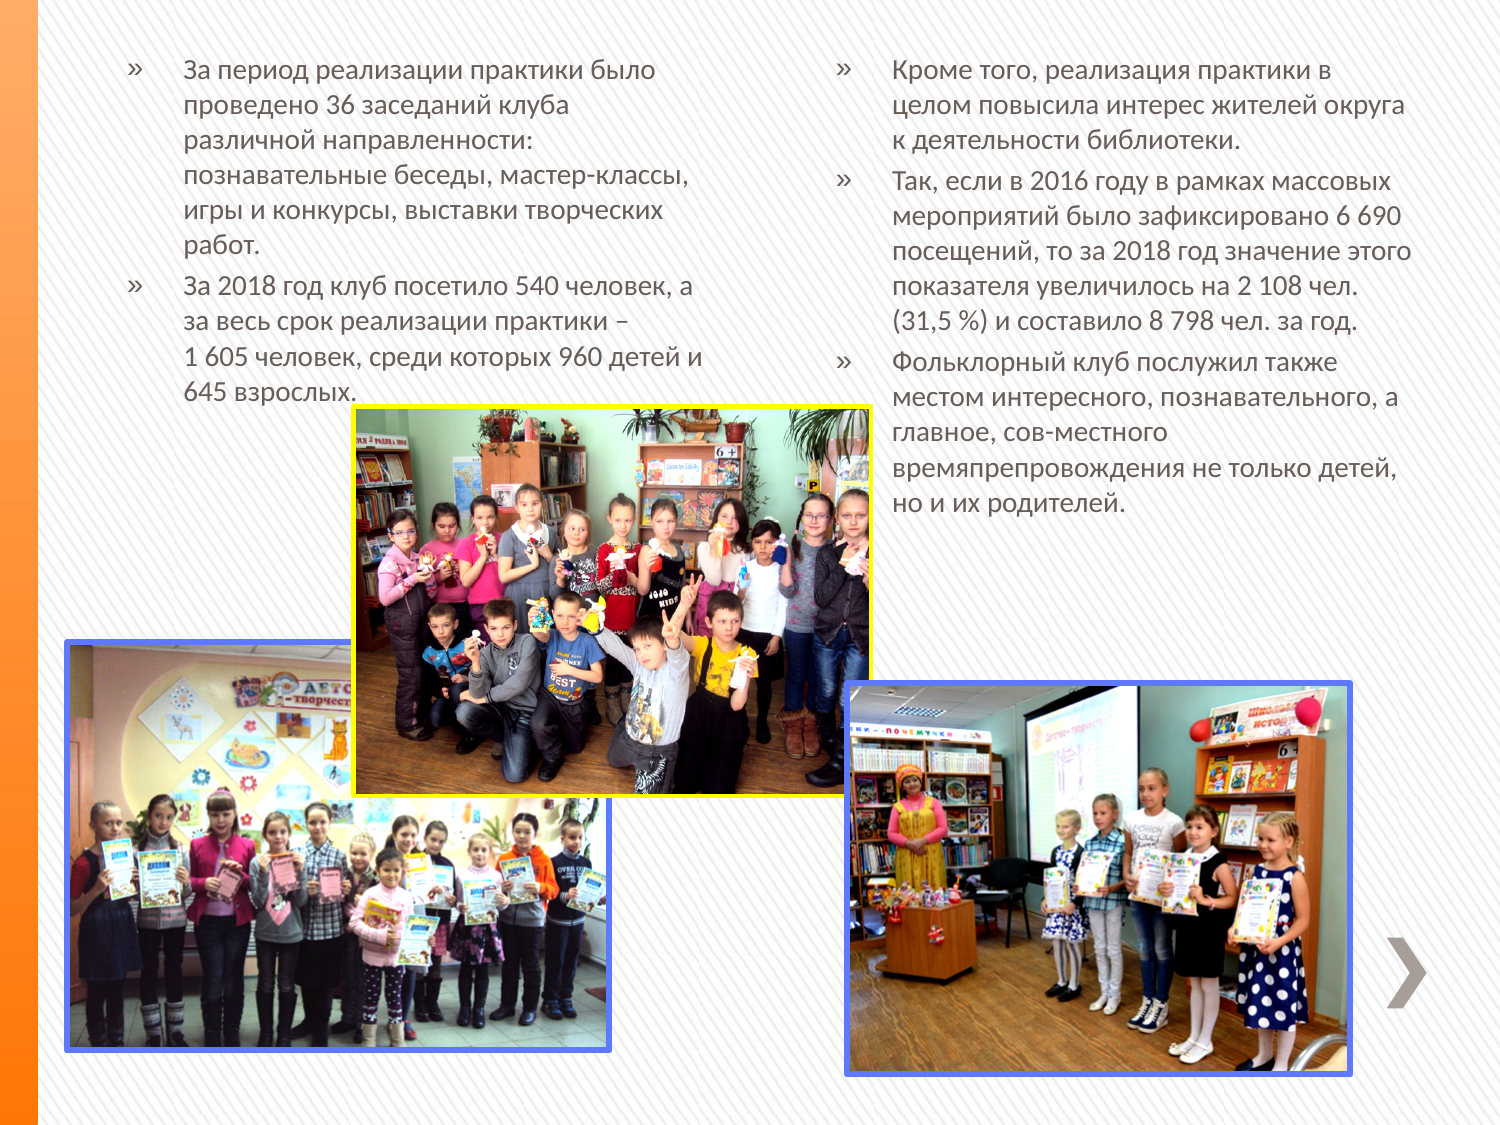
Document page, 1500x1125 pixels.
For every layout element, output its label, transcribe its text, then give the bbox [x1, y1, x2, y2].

picture [64, 404, 1353, 1077]
list За период реализации практики было проведено 36 заседаний клуба различной направленности: познавательные беседы, мастер-классы, игры и конкурсы, выставки творческих работ. За 2018 год клуб посетило 540 человек, а за весь срок реализации практики – 1 605 человек, среди которых 960 детей и 645 взрослых. [112, 42, 725, 509]
list Кроме того, реализация практики в целом повысила интерес жителей округа к деятельности библиотеки. Так, если в 2016 году в рамках массовых мероприятий было зафиксировано 6 690 посещений, то за 2018 год значение этого показателя увеличилось на 2 108 чел. (31,5 %) и составило 8 798 чел. за год. Фольклорный клуб послужил также местом интересного, познавательного, а главное, сов-местного времяпрепровождения не только детей, но и их родителей. [820, 42, 1433, 673]
